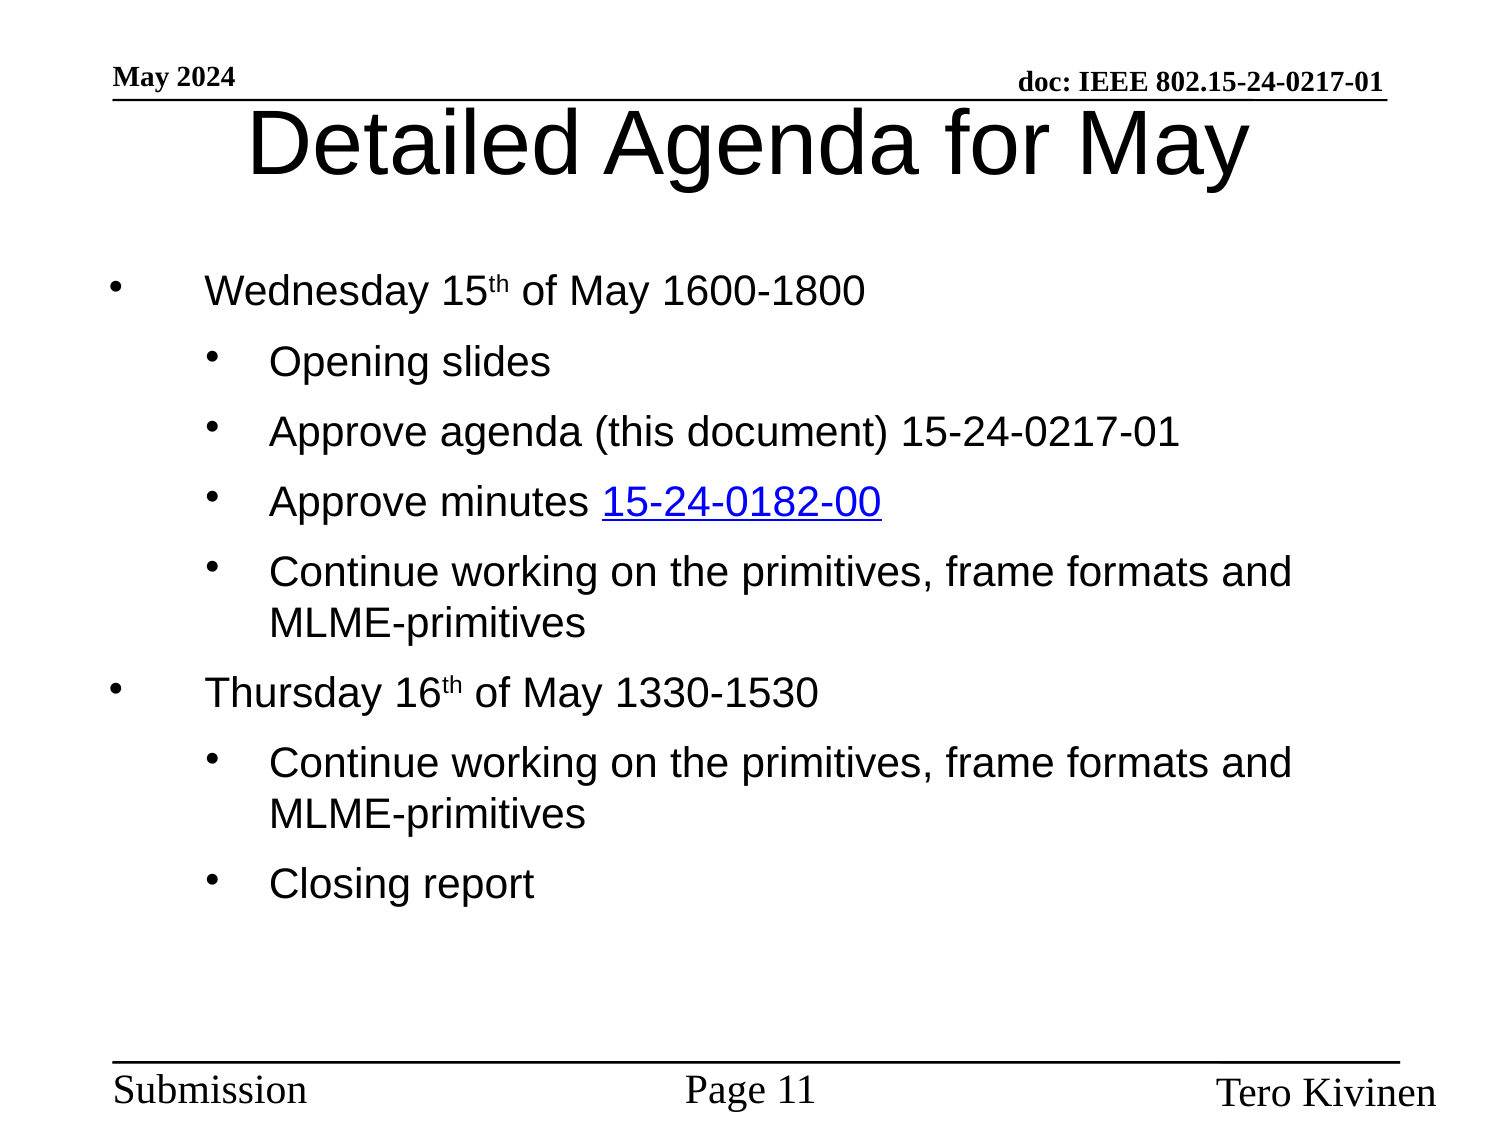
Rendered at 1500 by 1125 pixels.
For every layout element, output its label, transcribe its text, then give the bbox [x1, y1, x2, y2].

text_box Wednesday 15th of May 1600-1800 Opening slides Approve agenda (this document) 15-24-0217-01 Approve minutes 15-24-0182-00 Continue working on the primitives, frame formats and MLME-primitives Thursday 16th of May 1330-1530 Continue working on the primitives, frame formats and MLME-primitives Closing report [75, 263, 1349, 914]
text_box Detailed Agenda for May [74, 44, 1423, 231]
